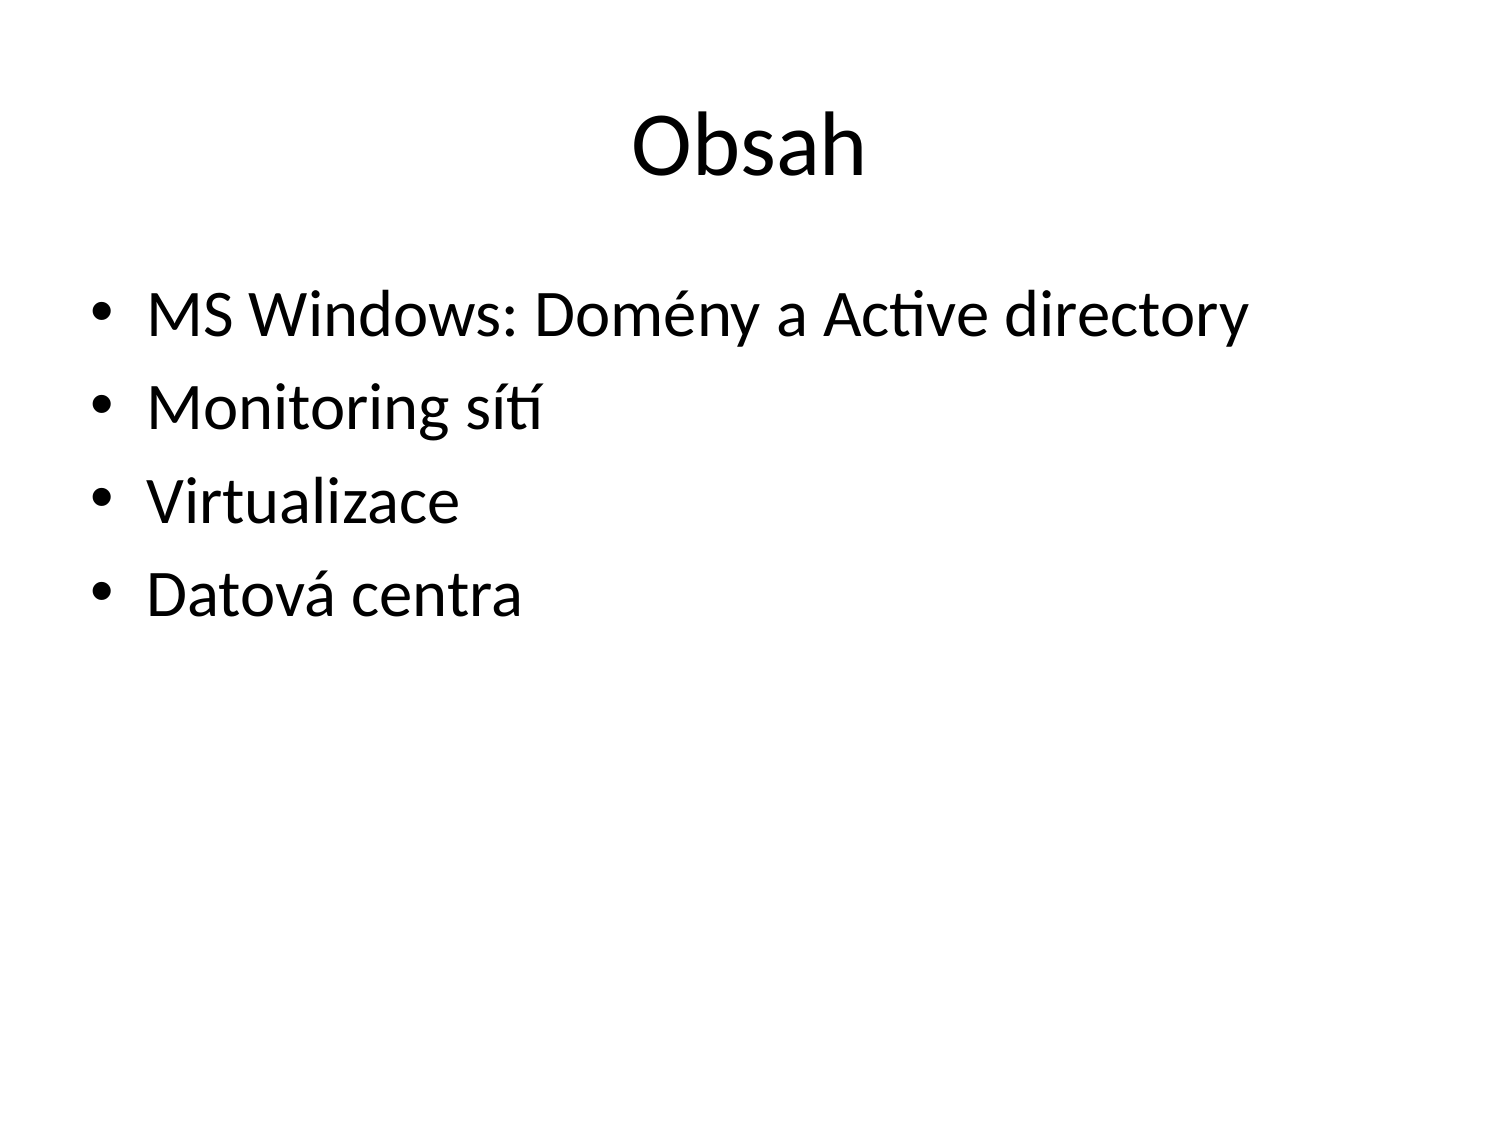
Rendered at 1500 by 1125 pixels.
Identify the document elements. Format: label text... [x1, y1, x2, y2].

list MS Windows: Domény a Active directory Monitoring sítí Virtualizace Datová centra [75, 262, 1425, 1005]
title Obsah [75, 45, 1425, 233]
